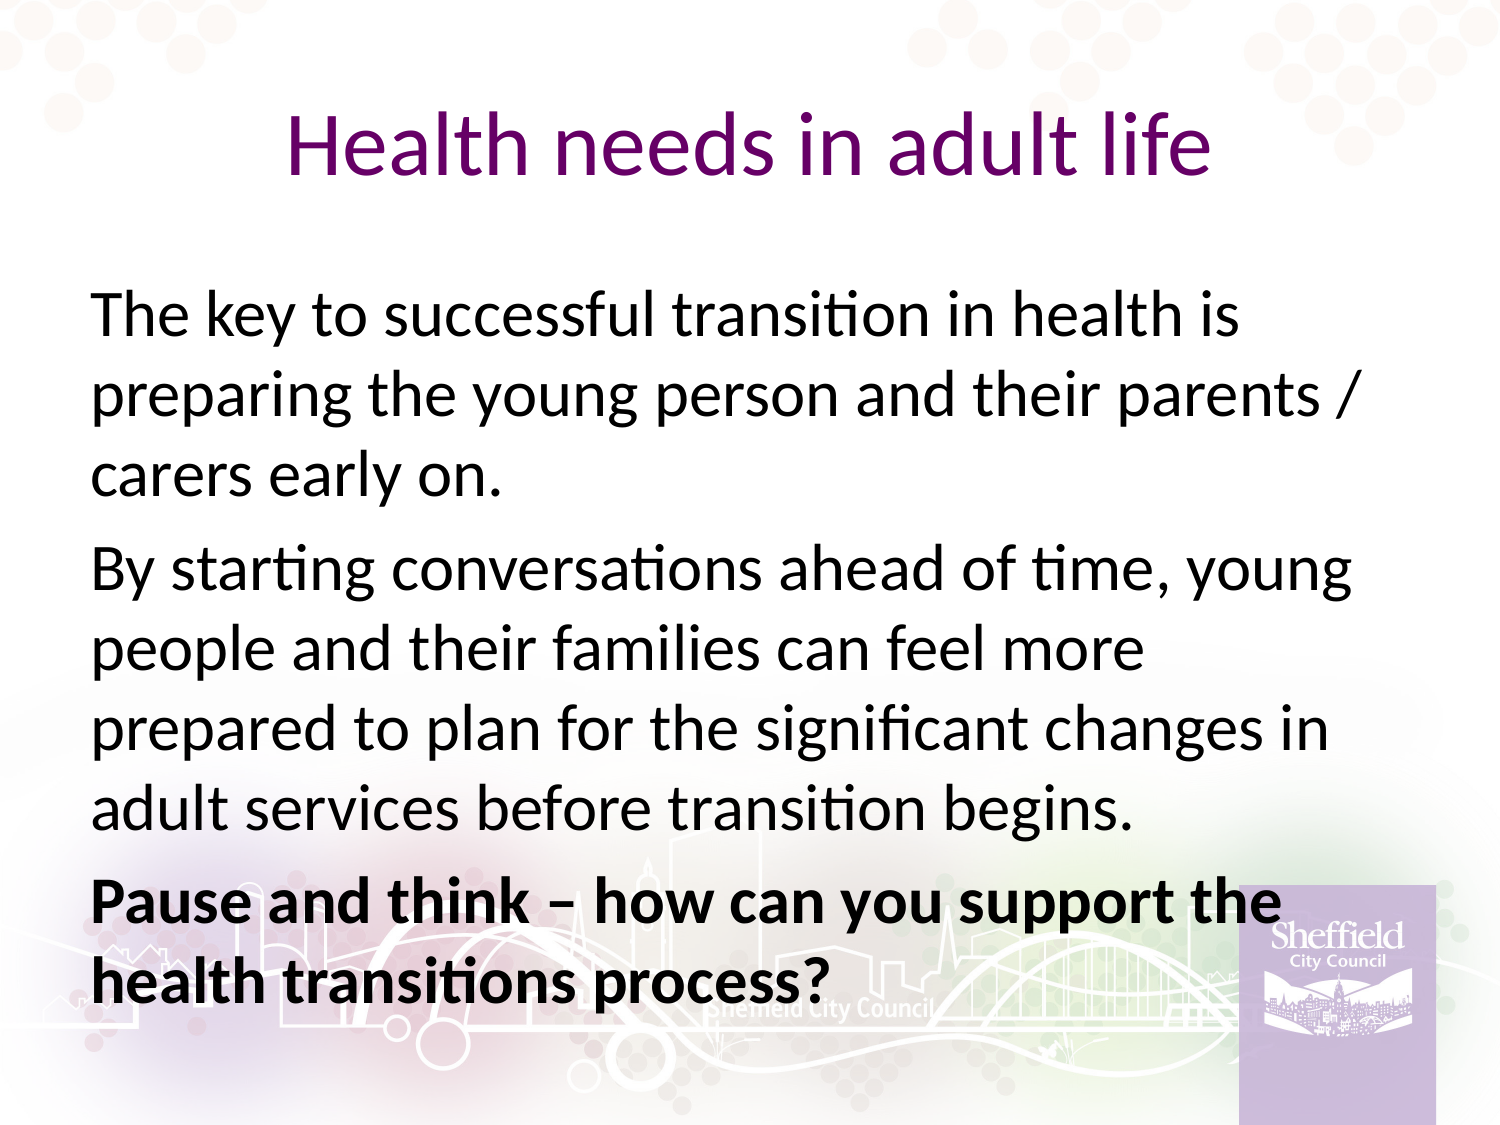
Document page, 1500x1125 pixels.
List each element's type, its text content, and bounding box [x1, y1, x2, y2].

list The key to successful transition in health is preparing the young person and their parents / carers early on. By starting conversations ahead of time, young people and their families can feel more prepared to plan for the significant changes in adult services before transition begins. Pause and think – how can you support the health transitions process? [75, 262, 1425, 1080]
title Health needs in adult life [75, 45, 1425, 233]
